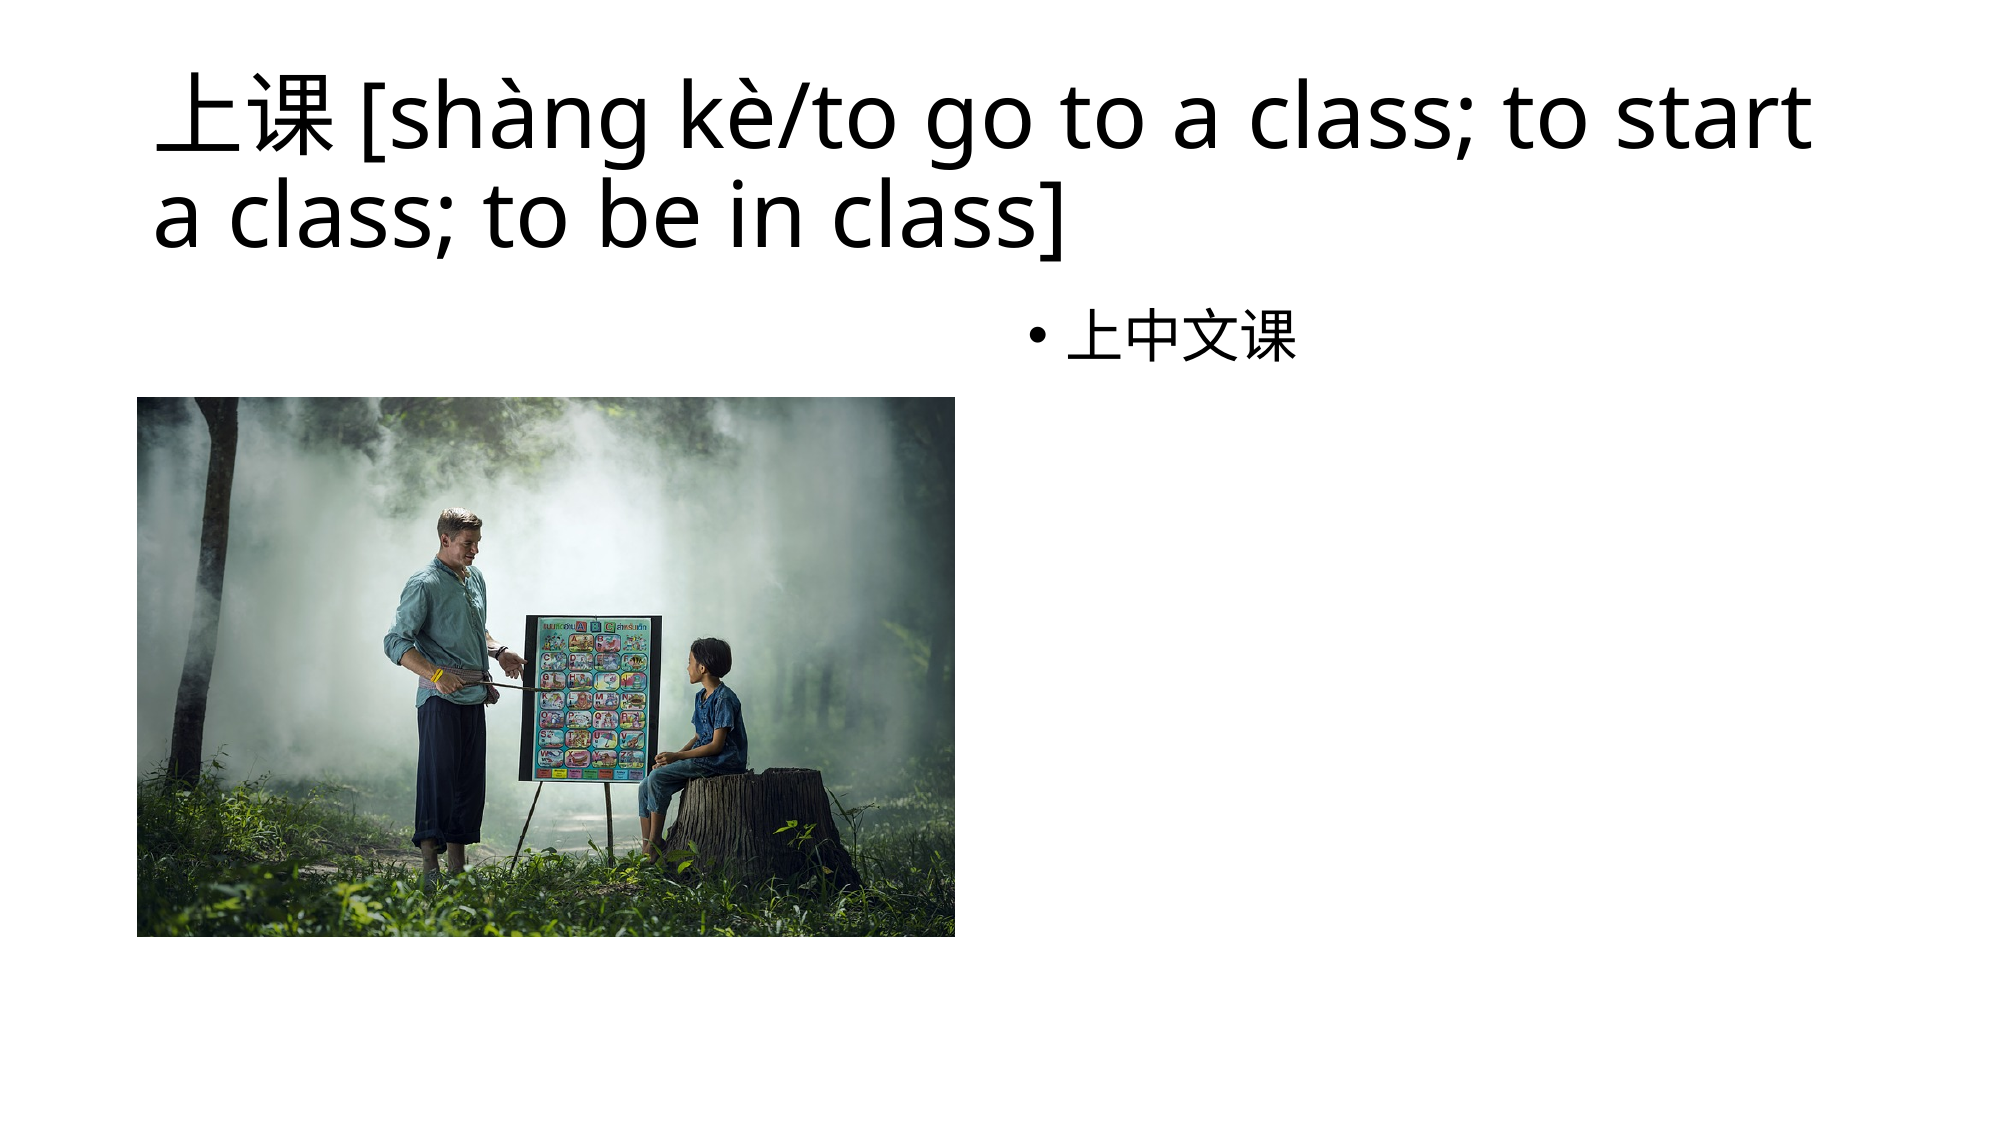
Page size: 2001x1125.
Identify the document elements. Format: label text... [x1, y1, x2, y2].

title 上课[shàng kè/to go to a class; to start a class; to be in class] [137, 59, 1863, 278]
list 上中文课 [1012, 299, 1863, 1014]
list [137, 397, 955, 937]
